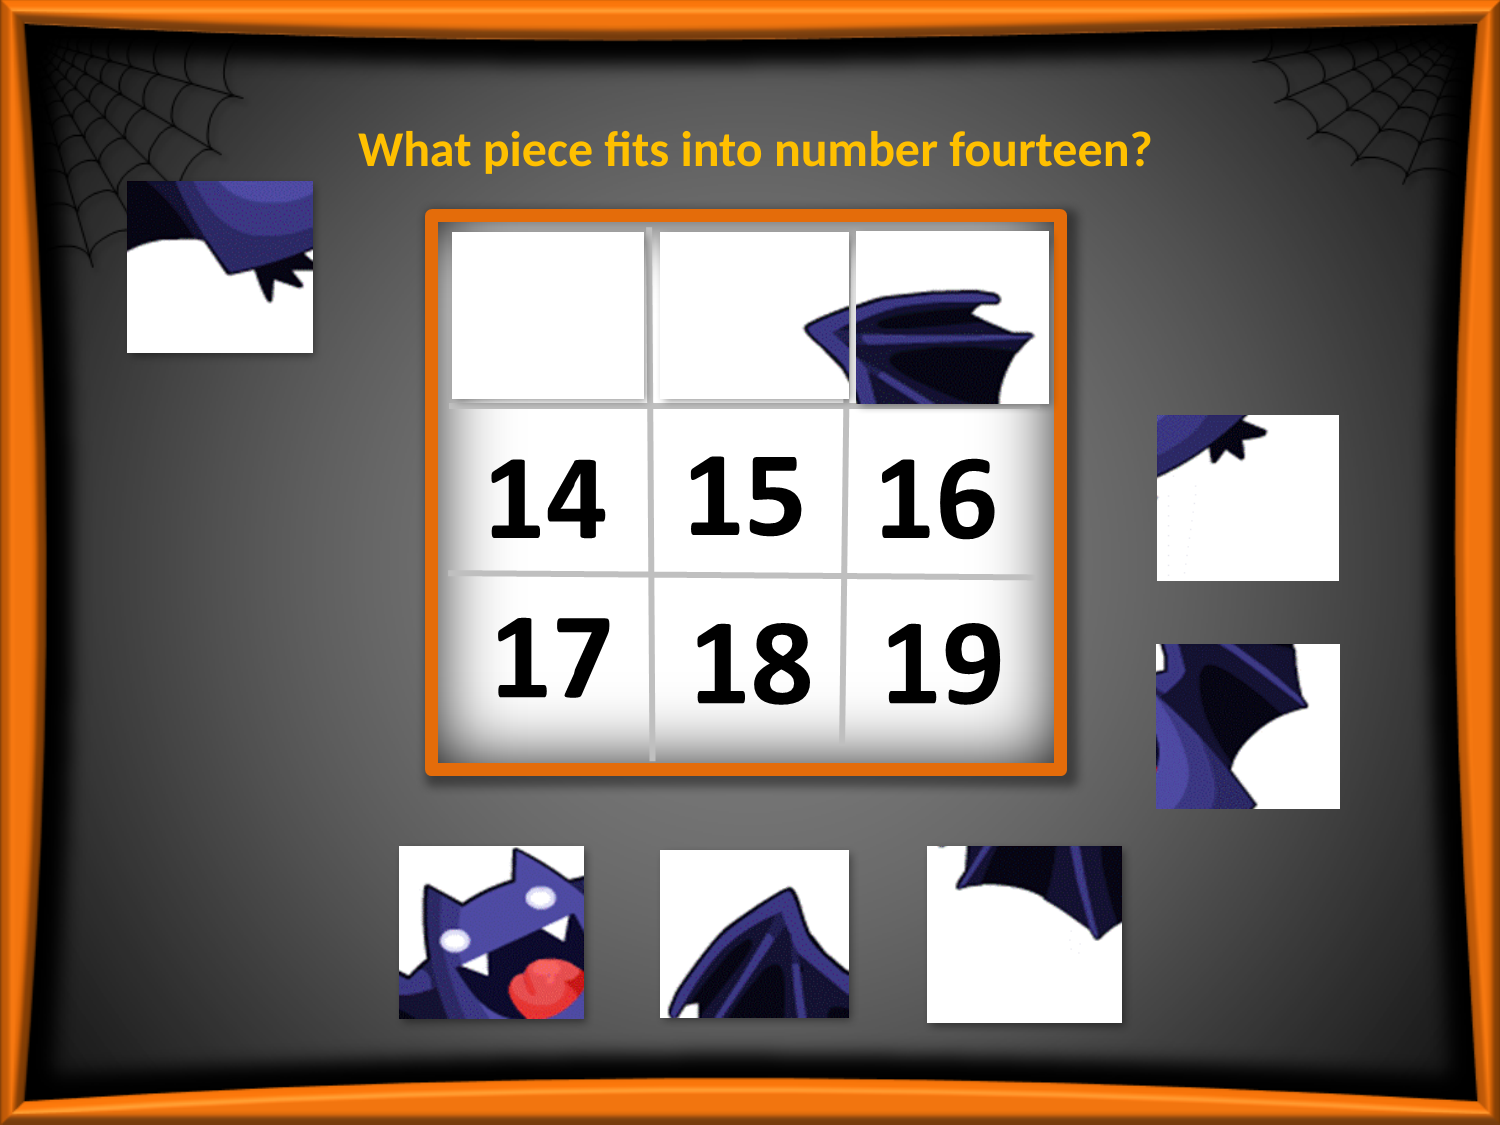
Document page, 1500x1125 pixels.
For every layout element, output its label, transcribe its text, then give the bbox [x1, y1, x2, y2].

text_box What piece fits into number fourteen? [336, 108, 1176, 184]
picture [0, 0, 1500, 1125]
